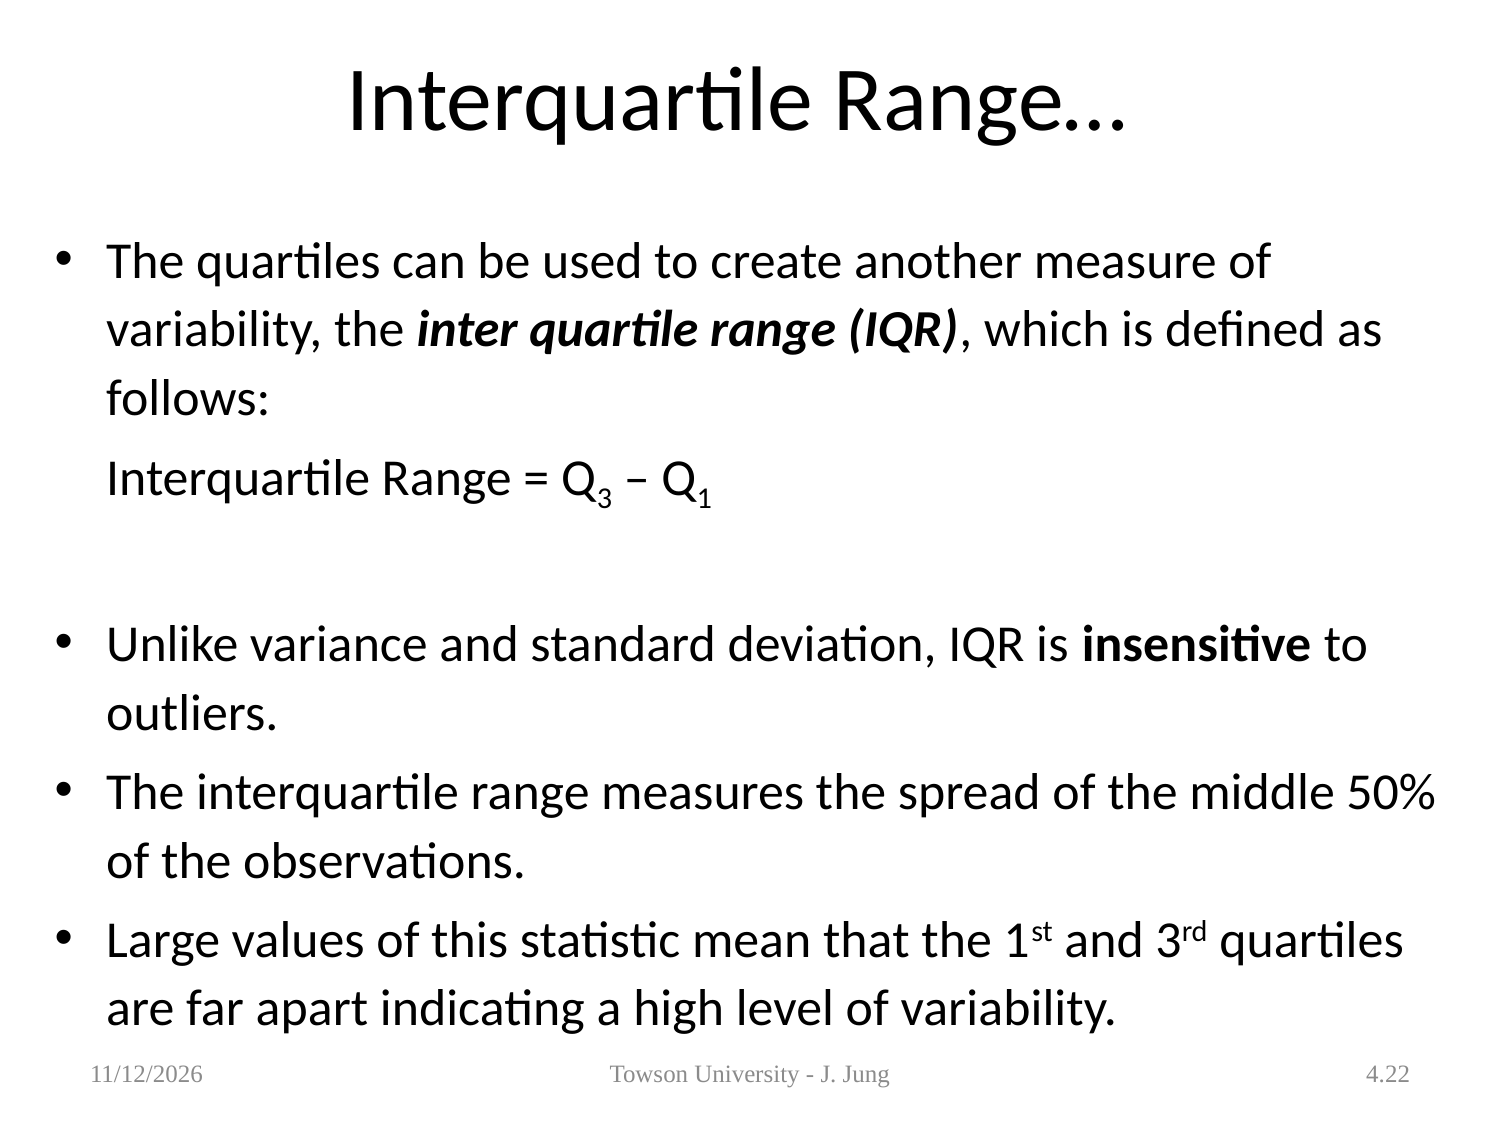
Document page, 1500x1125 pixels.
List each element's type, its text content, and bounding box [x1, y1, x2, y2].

title Interquartile Range… [62, 0, 1413, 188]
list The quartiles can be used to create another measure of variability, the inter quartile range (IQR), which is defined as follows: Interquartile Range = Q3 – Q1 Unlike variance and standard deviation, IQR is insensitive to outliers. The interquartile range measures the spread of the middle 50% of the observations. Large values of this statistic mean that the 1st and 3rd quartiles are far apart indicating a high level of variability. [39, 212, 1475, 1050]
footer Towson University - J. Jung [512, 1042, 988, 1103]
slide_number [75, 1042, 425, 1103]
slide_number 4.22 [1074, 1042, 1425, 1103]
